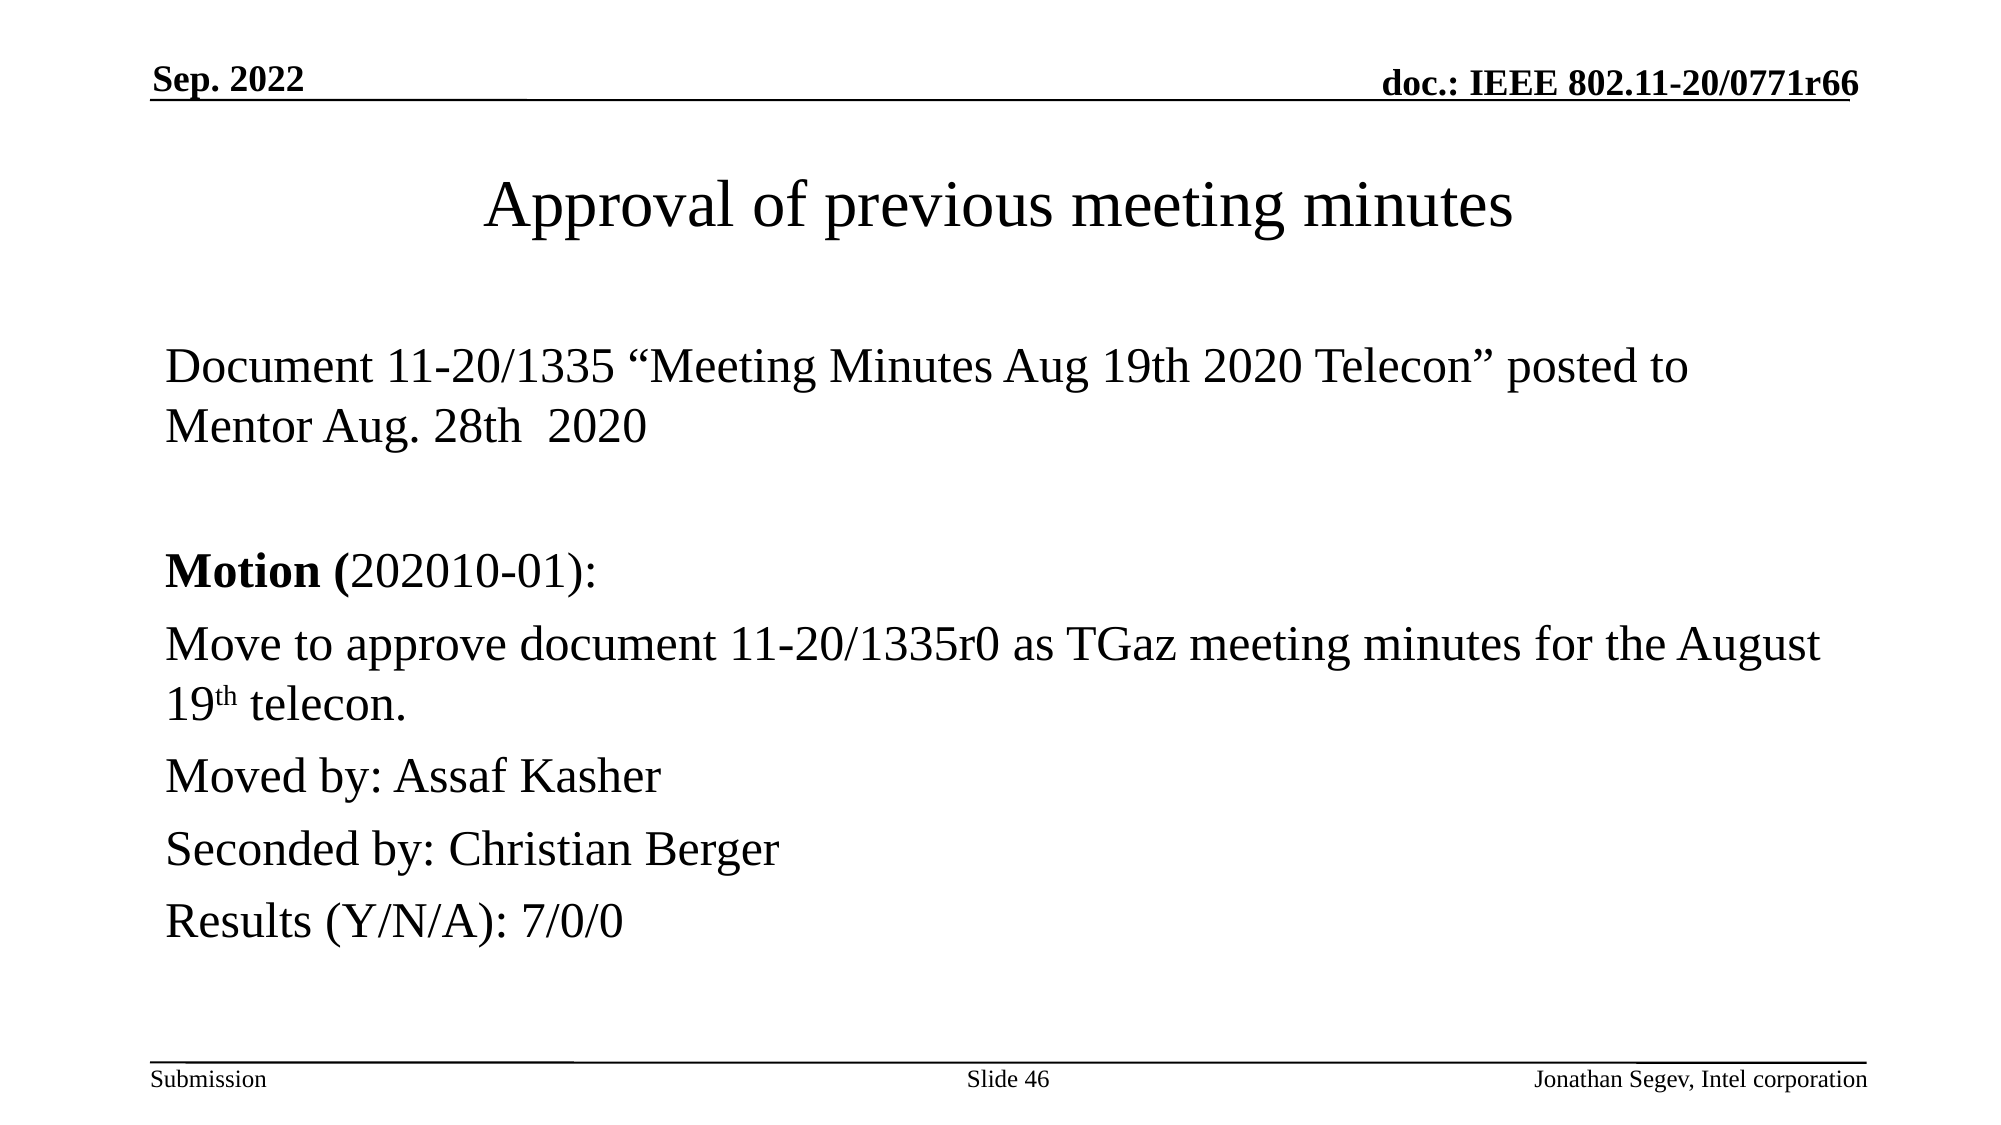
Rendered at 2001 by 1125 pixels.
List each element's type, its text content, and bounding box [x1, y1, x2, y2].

list Document 11-20/1335 “Meeting Minutes Aug 19th 2020 Telecon” posted to Mentor Aug. 28th 2020 Motion (202010-01): Move to approve document 11-20/1335r0 as TGaz meeting minutes for the August 19th telecon. Moved by: Assaf Kasher Seconded by: Christian Berger Results (Y/N/A): 7/0/0 [149, 324, 1850, 1000]
slide_number Slide 46 [950, 1061, 1067, 1123]
title Approval of previous meeting minutes [149, 112, 1850, 288]
footer Jonathan Segev, Intel corporation [1171, 1061, 1869, 1093]
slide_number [152, 54, 563, 100]
